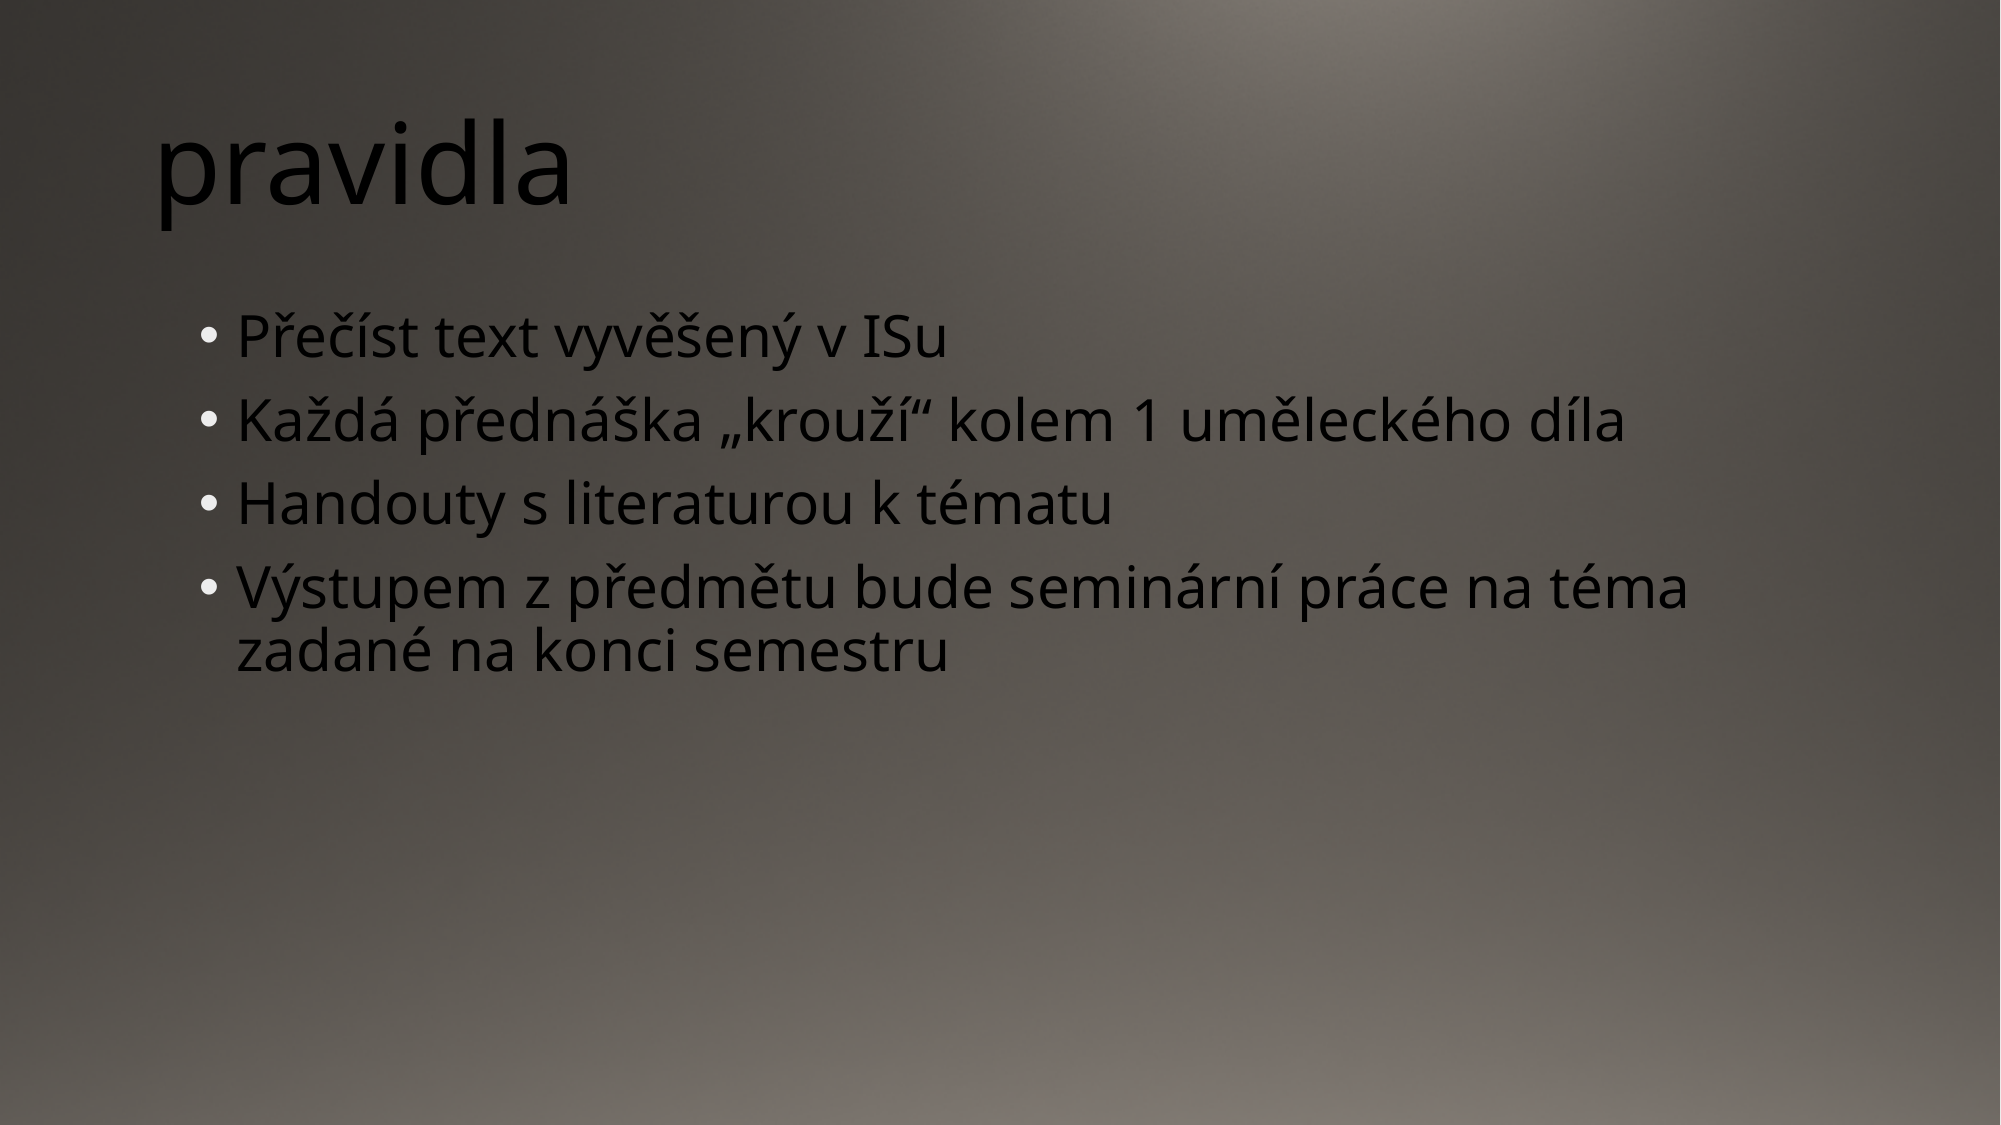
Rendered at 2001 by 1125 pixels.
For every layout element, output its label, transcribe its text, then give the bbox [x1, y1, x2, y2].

title pravidla [137, 59, 1863, 278]
list Přečíst text vyvěšený v ISu Každá přednáška „krouží“ kolem 1 uměleckého díla Handouty s literaturou k tématu Výstupem z předmětu bude seminární práce na téma zadané na konci semestru [183, 299, 1863, 1014]
picture [0, 0, 2001, 1125]
